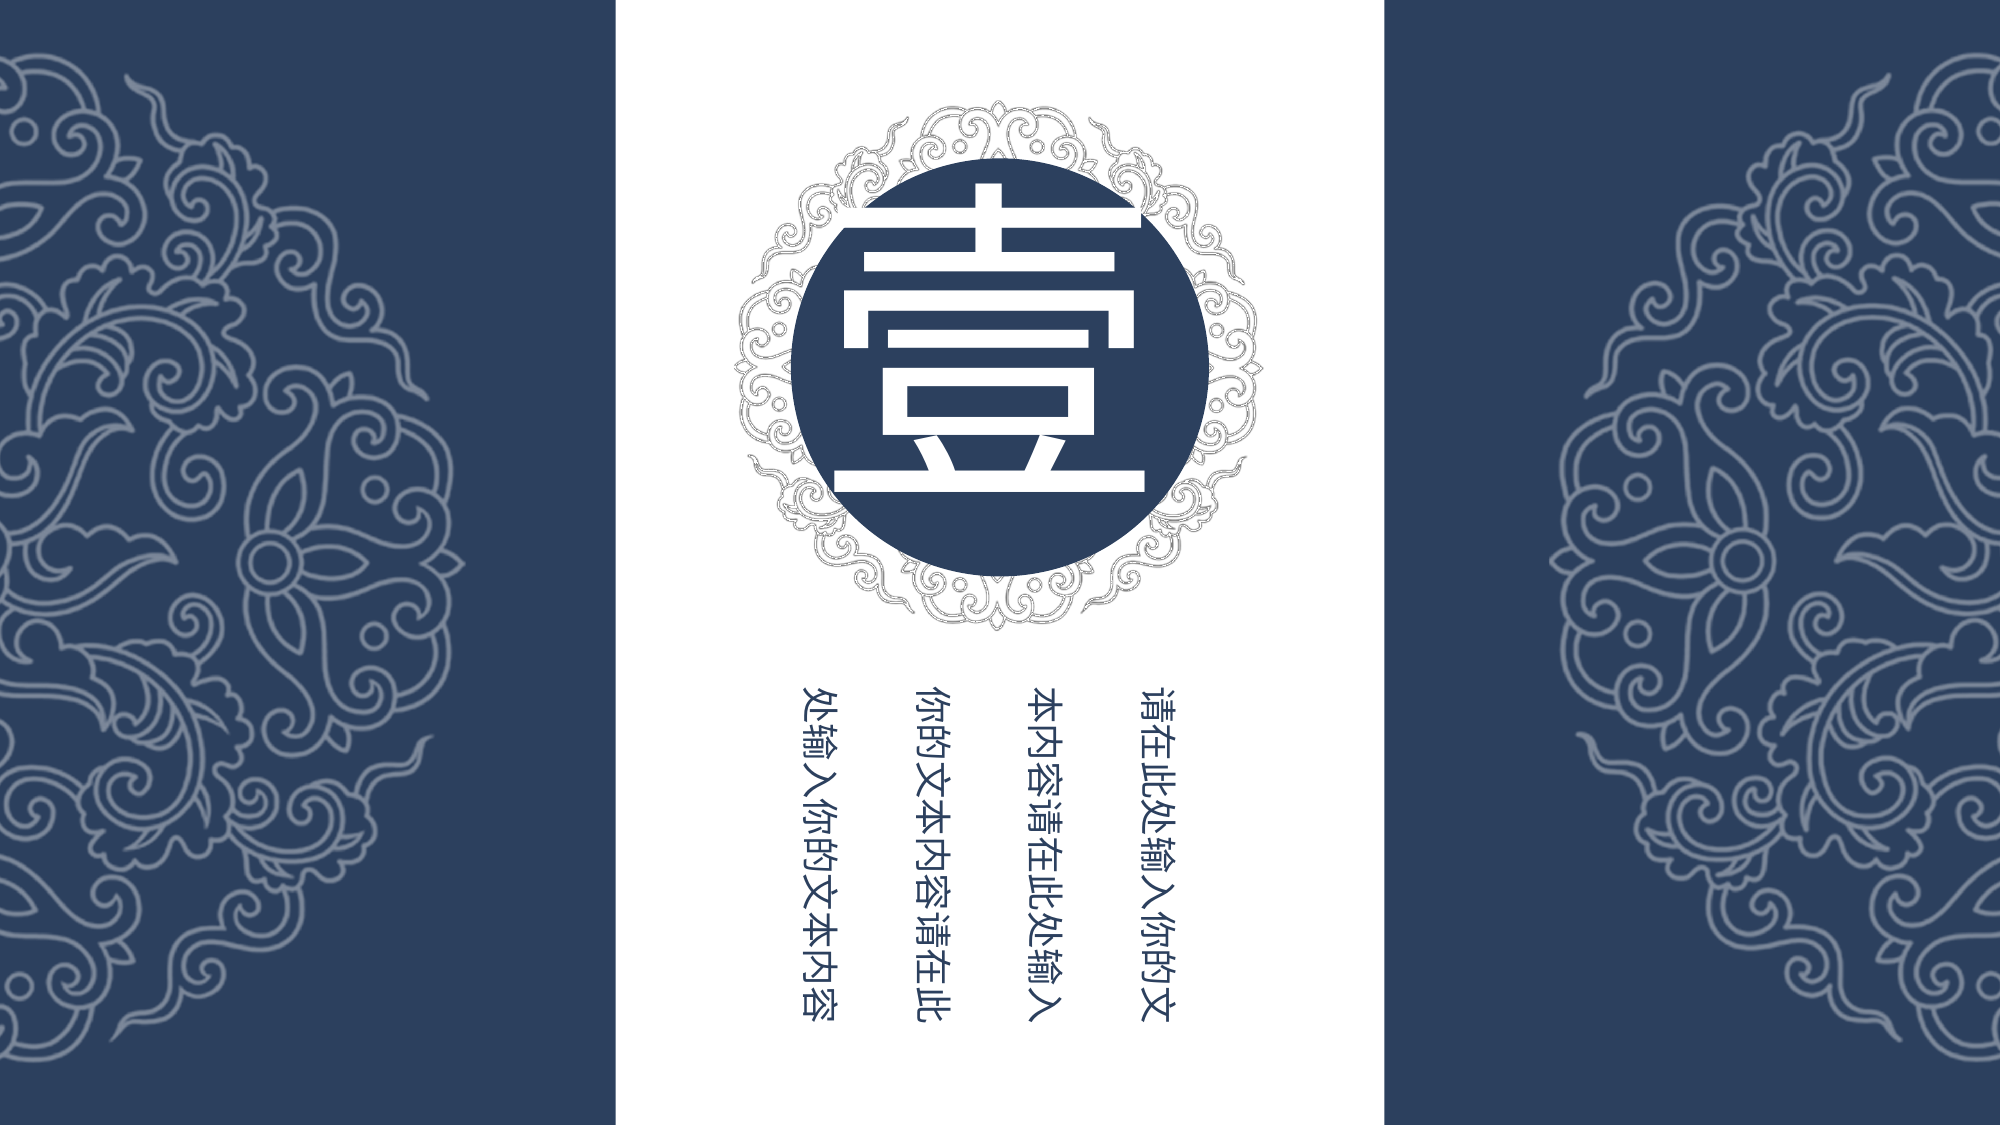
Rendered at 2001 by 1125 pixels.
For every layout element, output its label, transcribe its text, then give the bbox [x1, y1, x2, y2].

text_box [727, 95, 1272, 640]
picture [0, 31, 483, 1094]
text_box 请在此处输入你的文本内容请在此处输入你的文本内容请在此处输入你的文本内容 [675, 671, 1257, 1045]
picture [1538, 31, 2000, 1094]
text_box [615, 0, 1385, 1125]
